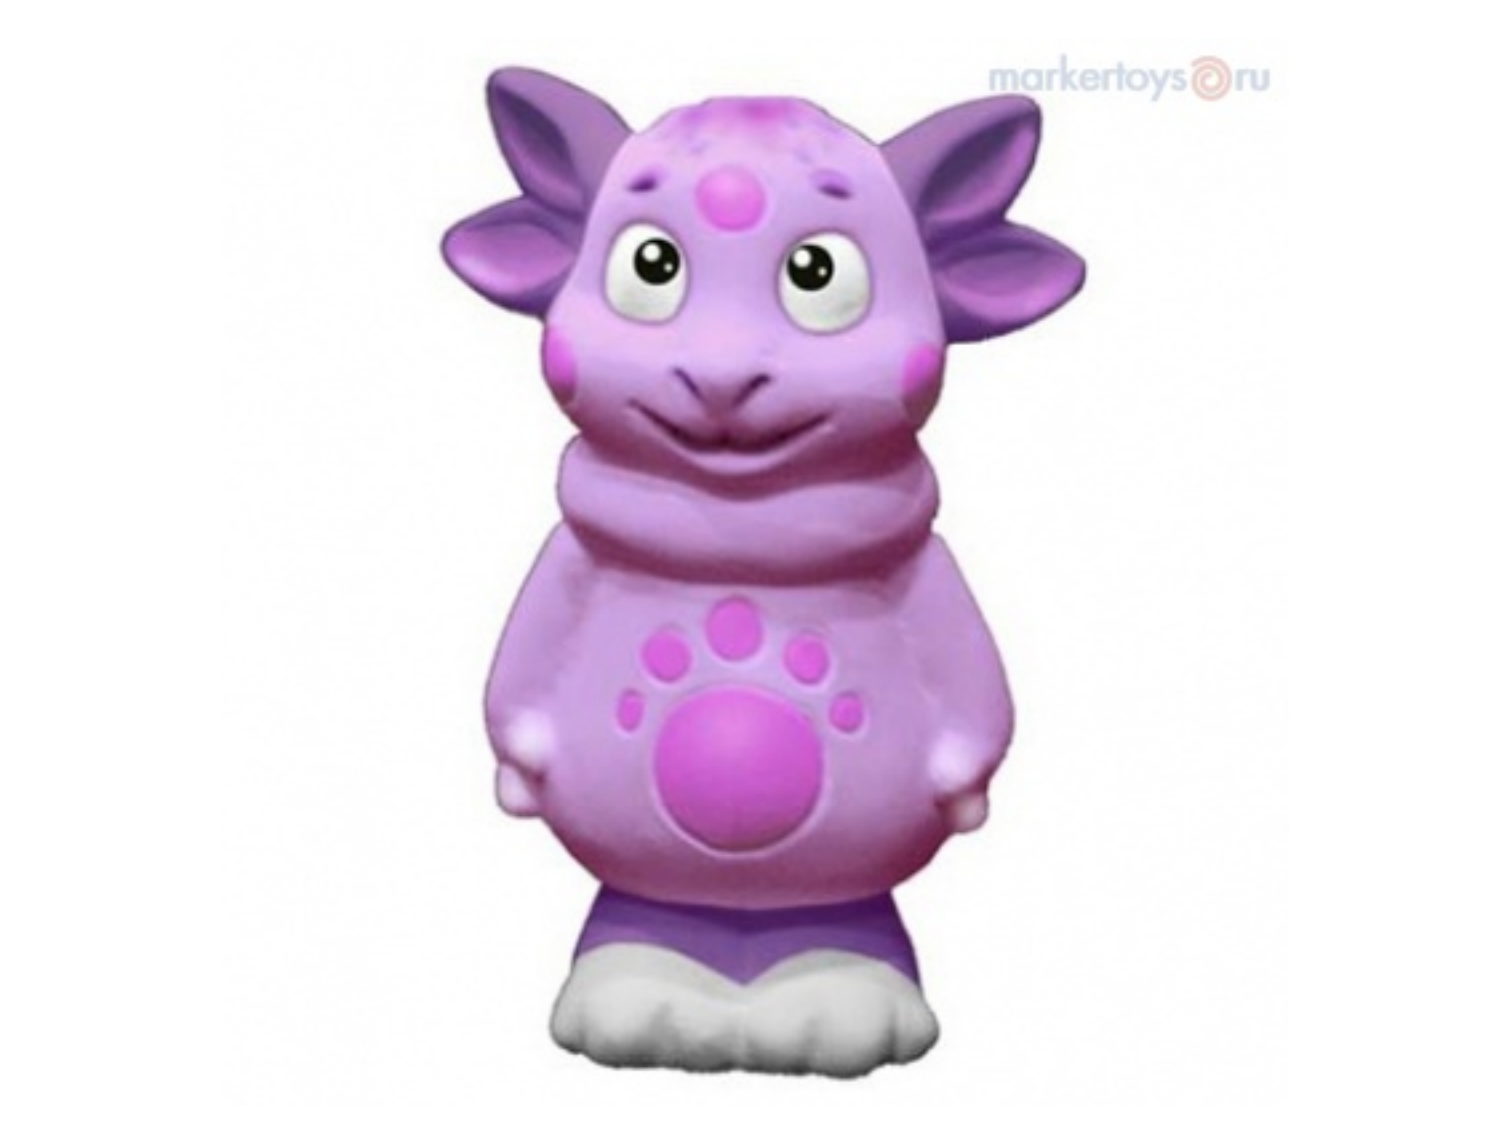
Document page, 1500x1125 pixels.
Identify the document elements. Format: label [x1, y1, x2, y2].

picture [222, 38, 1290, 1106]
